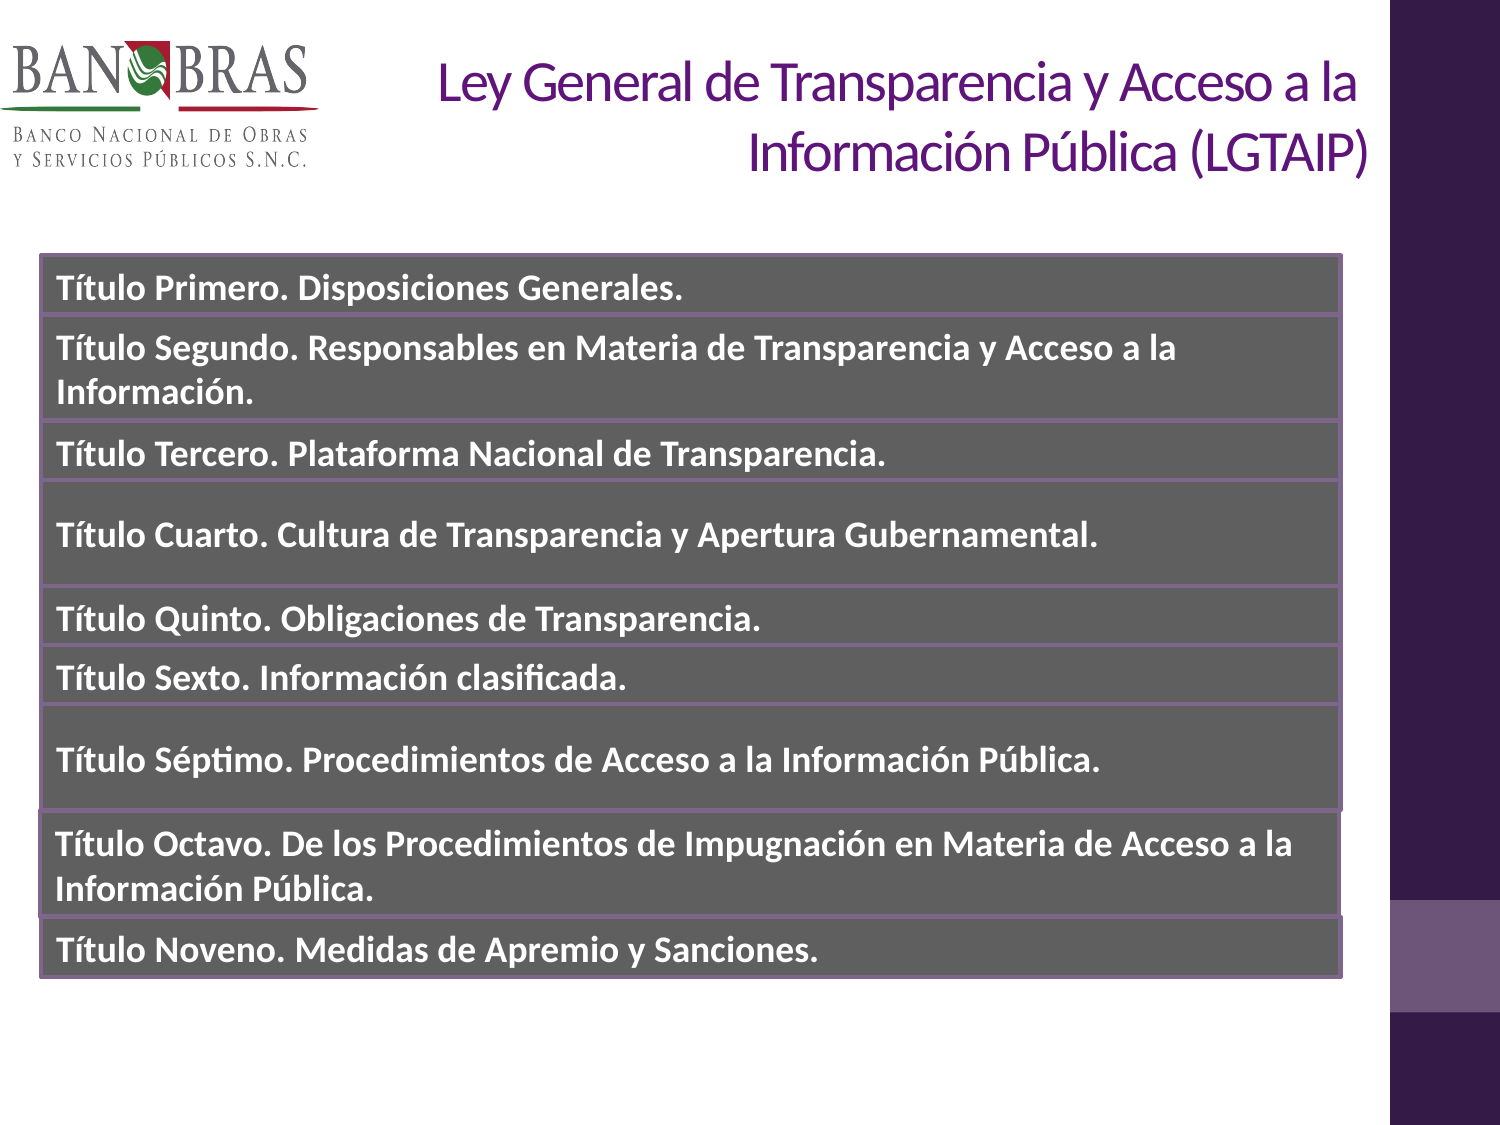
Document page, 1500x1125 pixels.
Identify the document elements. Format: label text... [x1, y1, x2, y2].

picture [0, 40, 320, 168]
text_box Título Noveno. Medidas de Apremio y Sanciones. [39, 915, 1343, 979]
text_box Título Octavo. De los Procedimientos de Impugnación en Materia de Acceso a la Información Pública. [38, 808, 1341, 919]
text_box Título Tercero. Plataforma Nacional de Transparencia. [39, 419, 1343, 478]
title Ley General de Transparencia y Acceso a la Información Pública (LGTAIP) [37, 19, 1387, 207]
text_box Título Primero. Disposiciones Generales. [39, 253, 1343, 312]
text_box Título Cuarto. Cultura de Transparencia y Apertura Gubernamental. [39, 478, 1343, 584]
text_box Título Séptimo. Procedimientos de Acceso a la Información Pública. [39, 702, 1343, 812]
text_box Título Quinto. Obligaciones de Transparencia. [39, 584, 1343, 643]
text_box Título Sexto. Información clasificada. [39, 643, 1343, 702]
text_box [0, 0, 1390, 1125]
text_box Título Segundo. Responsables en Materia de Transparencia y Acceso a la Información. [39, 312, 1343, 419]
